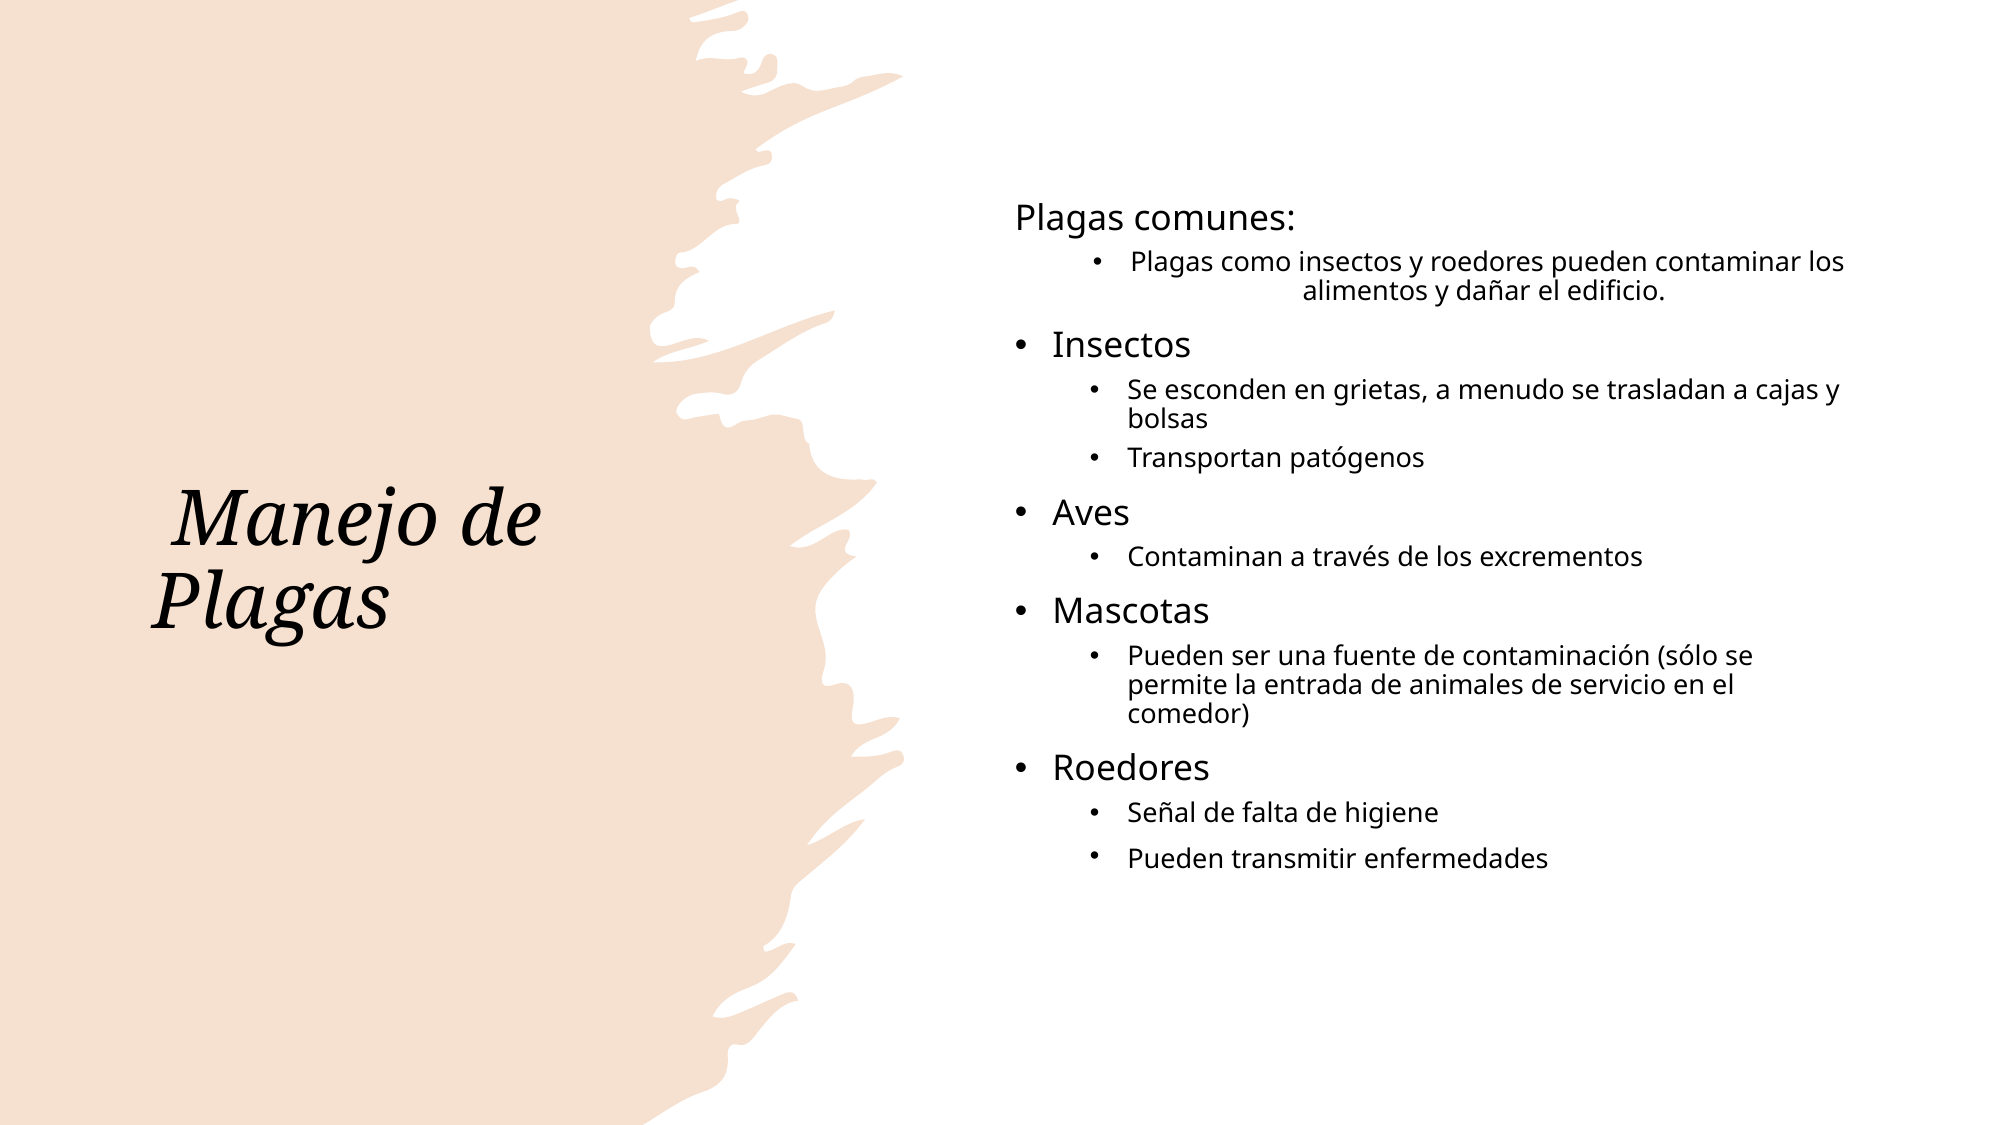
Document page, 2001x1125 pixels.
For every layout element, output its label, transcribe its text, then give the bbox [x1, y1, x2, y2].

title Manejo de Plagas [137, 116, 716, 1008]
text_box [645, 0, 2000, 1125]
text_box [0, 0, 904, 1125]
list Plagas comunes: Plagas como insectos y roedores pueden contaminar los alimentos y dañar el edificio. Insectos Se esconden en grietas, a menudo se trasladan a cajas y bolsas Transportan patógenos Aves Contaminan a través de los excrementos Mascotas Pueden ser una fuente de contaminación (sólo se permite la entrada de animales de servicio en el comedor) Roedores Señal de falta de higiene Pueden transmitir enfermedades [999, 116, 1863, 1008]
